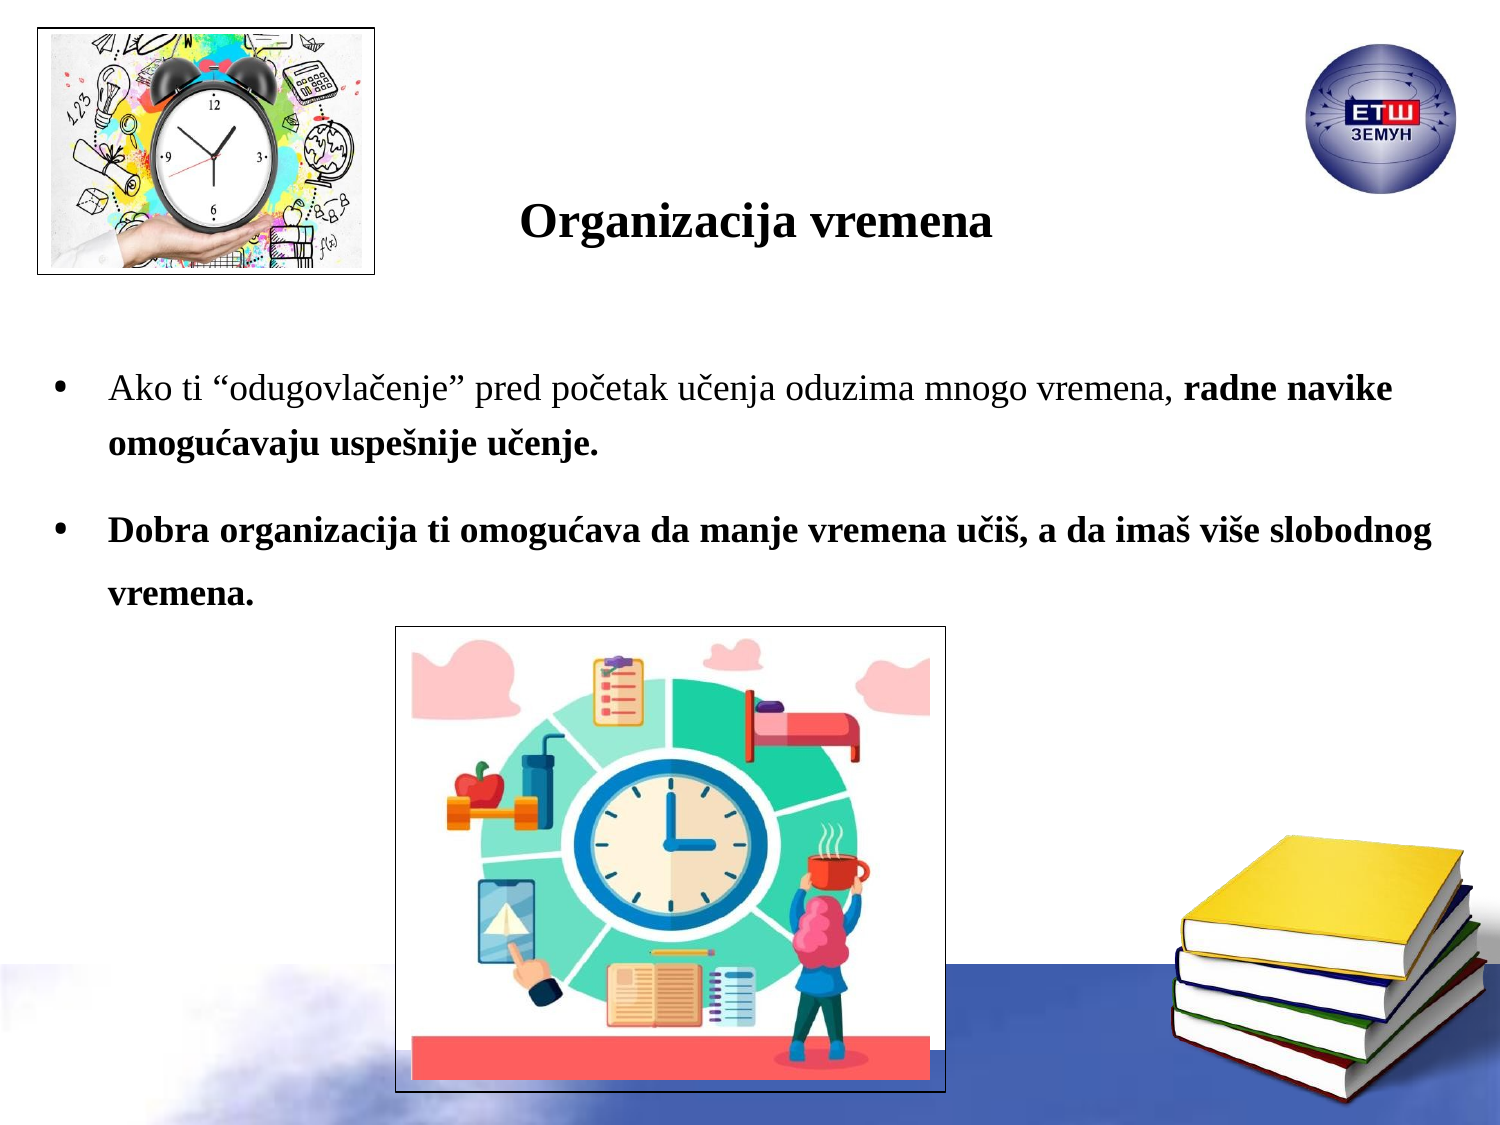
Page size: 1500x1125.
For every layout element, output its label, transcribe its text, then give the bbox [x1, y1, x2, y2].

picture [1304, 42, 1457, 195]
text_box Ako ti “odugovlačenje” pred početak učenja oduzima mnogo vremena, radne navike omogućavaju uspešnije učenje. Dobra organizacija ti omogućava da manje vremena učiš, a da imaš više slobodnog vremena. [50, 350, 1500, 613]
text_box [37, 27, 376, 276]
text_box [0, 626, 1500, 1125]
title Organizacija vremena [517, 185, 1036, 350]
